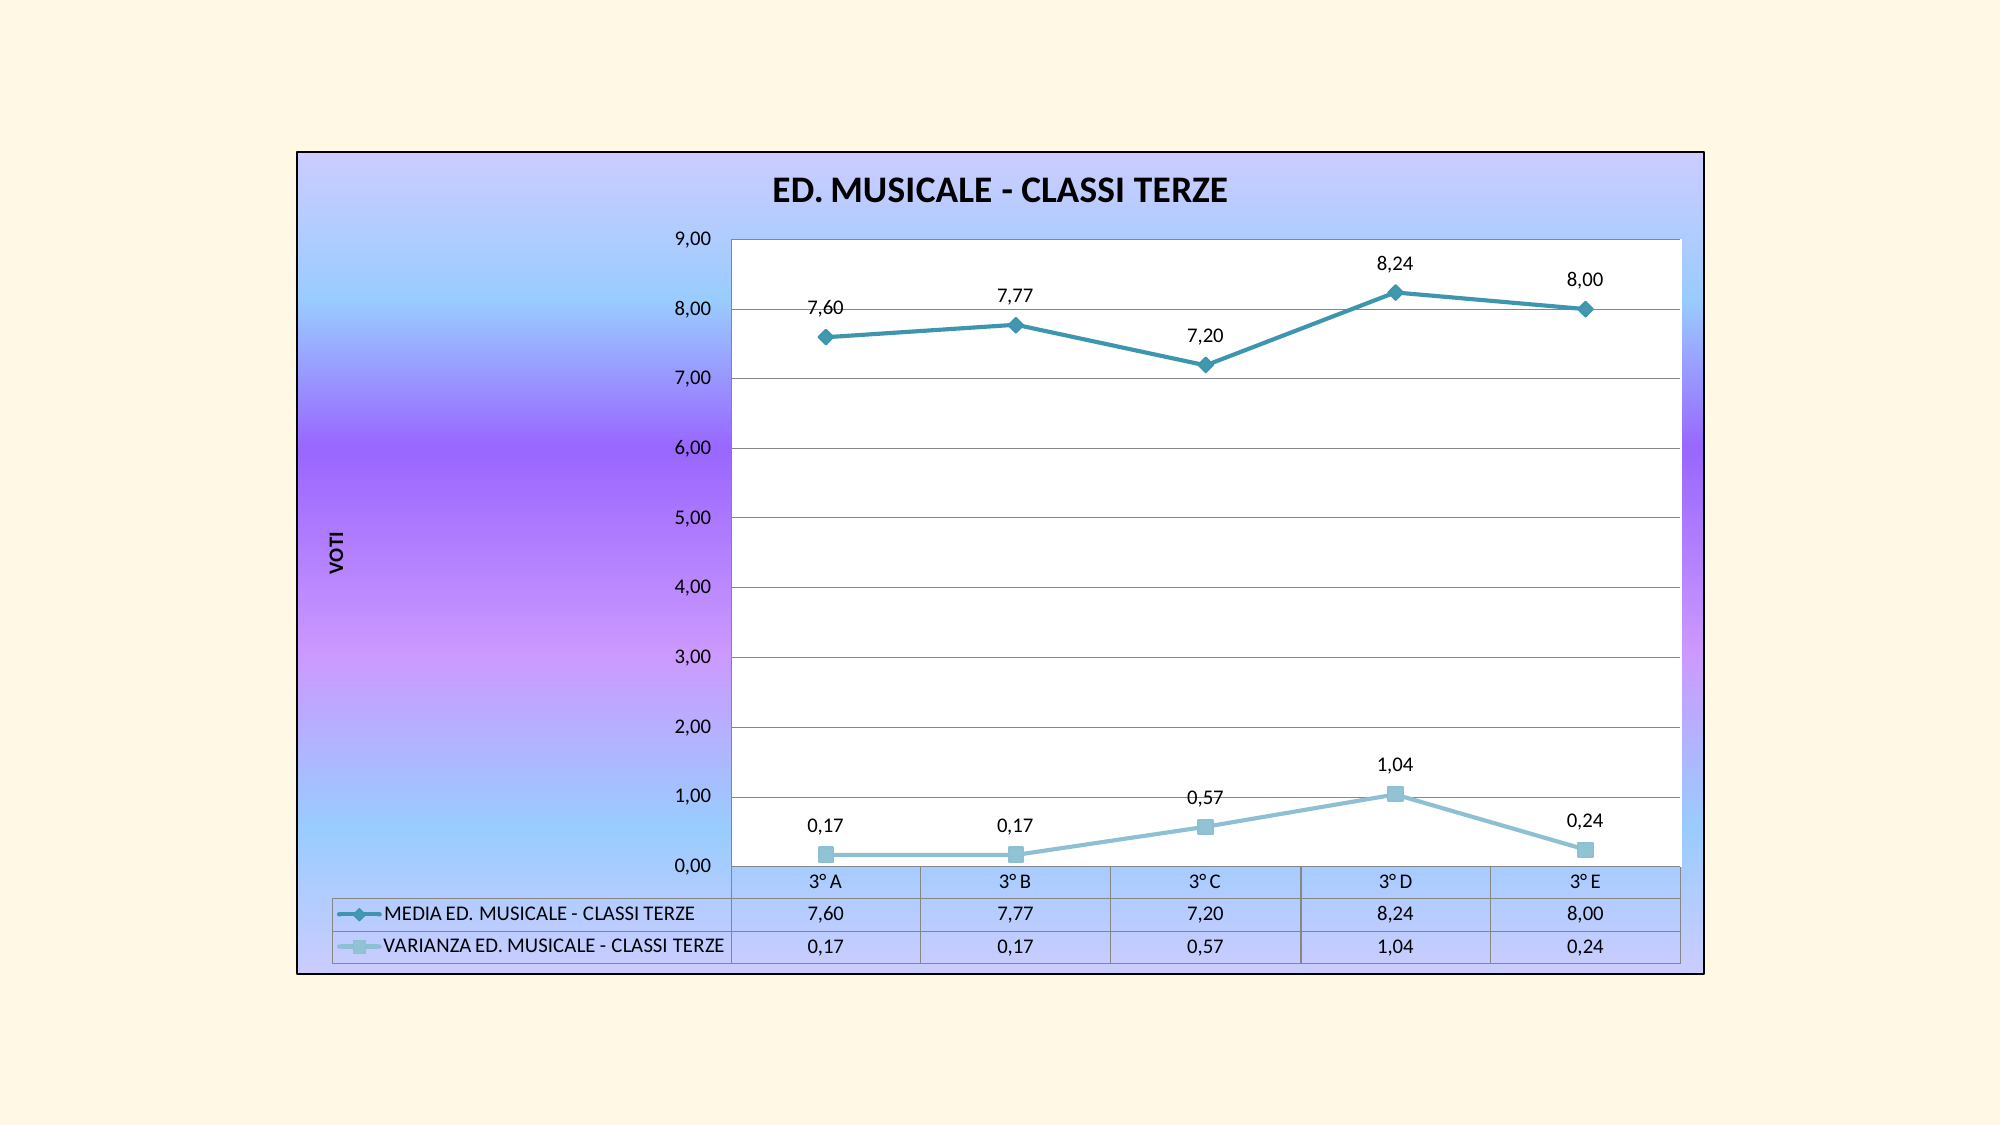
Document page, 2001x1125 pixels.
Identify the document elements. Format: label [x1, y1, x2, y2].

picture [295, 149, 1705, 975]
